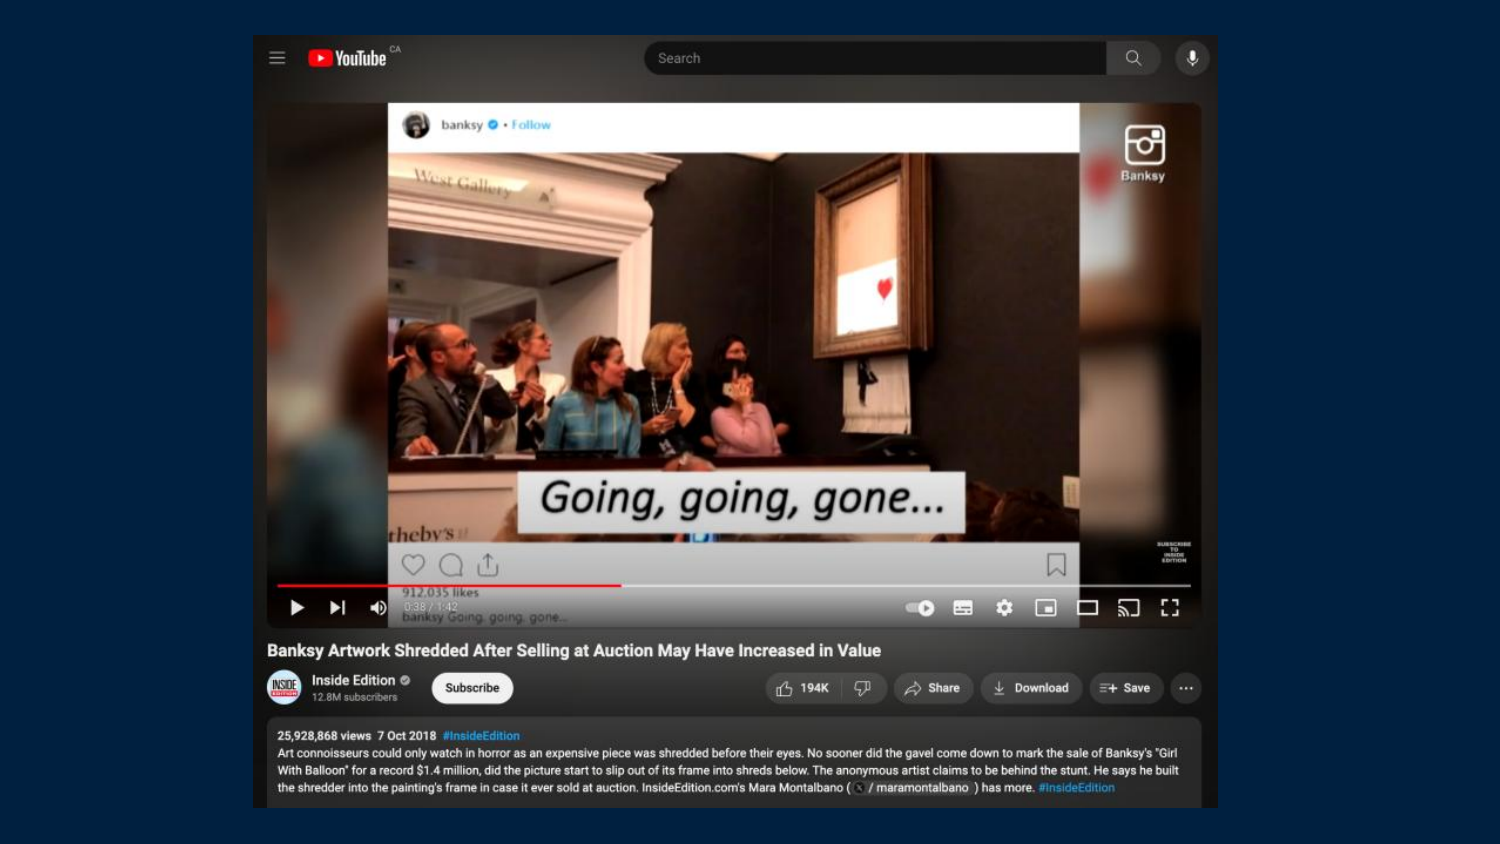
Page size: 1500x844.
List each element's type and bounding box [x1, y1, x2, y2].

picture [253, 35, 1218, 809]
